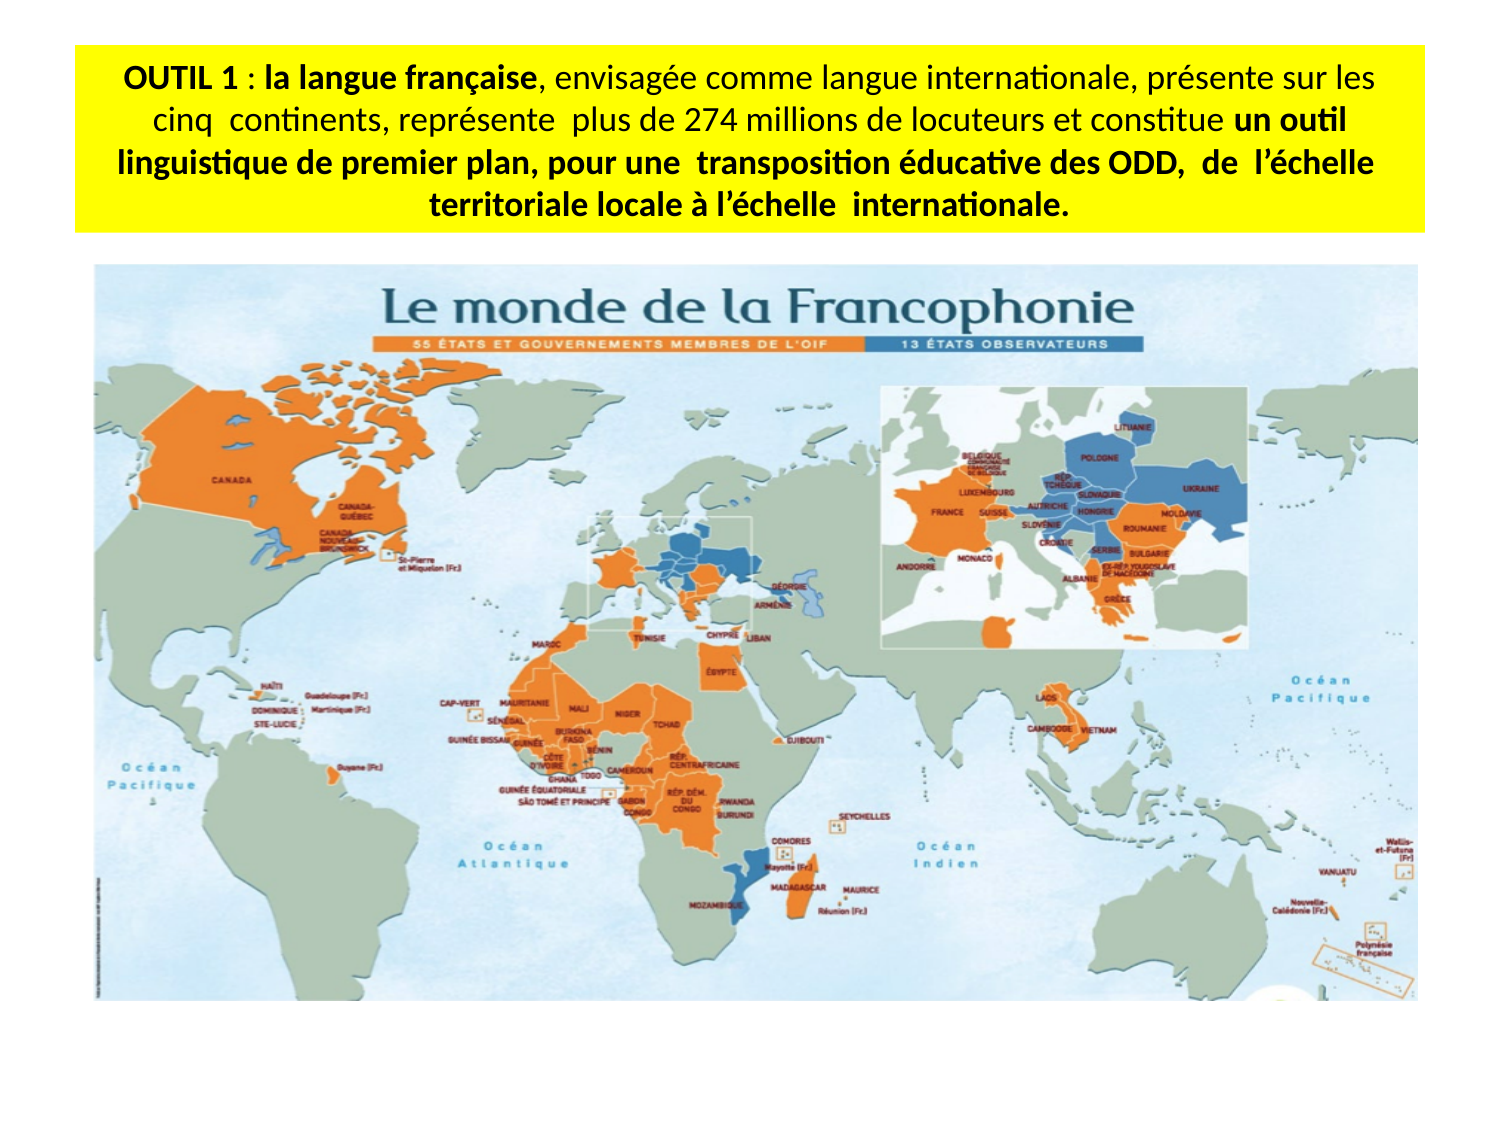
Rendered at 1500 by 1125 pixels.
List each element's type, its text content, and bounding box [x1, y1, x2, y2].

title OUTIL 1 : la langue française, envisagée comme langue internationale, présente sur les cinq continents, représente plus de 274 millions de locuteurs et constitue un outil linguistique de premier plan, pour une transposition éducative des ODD, de l’échelle territoriale locale à l’échelle internationale. [75, 45, 1425, 233]
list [93, 264, 1419, 1001]
